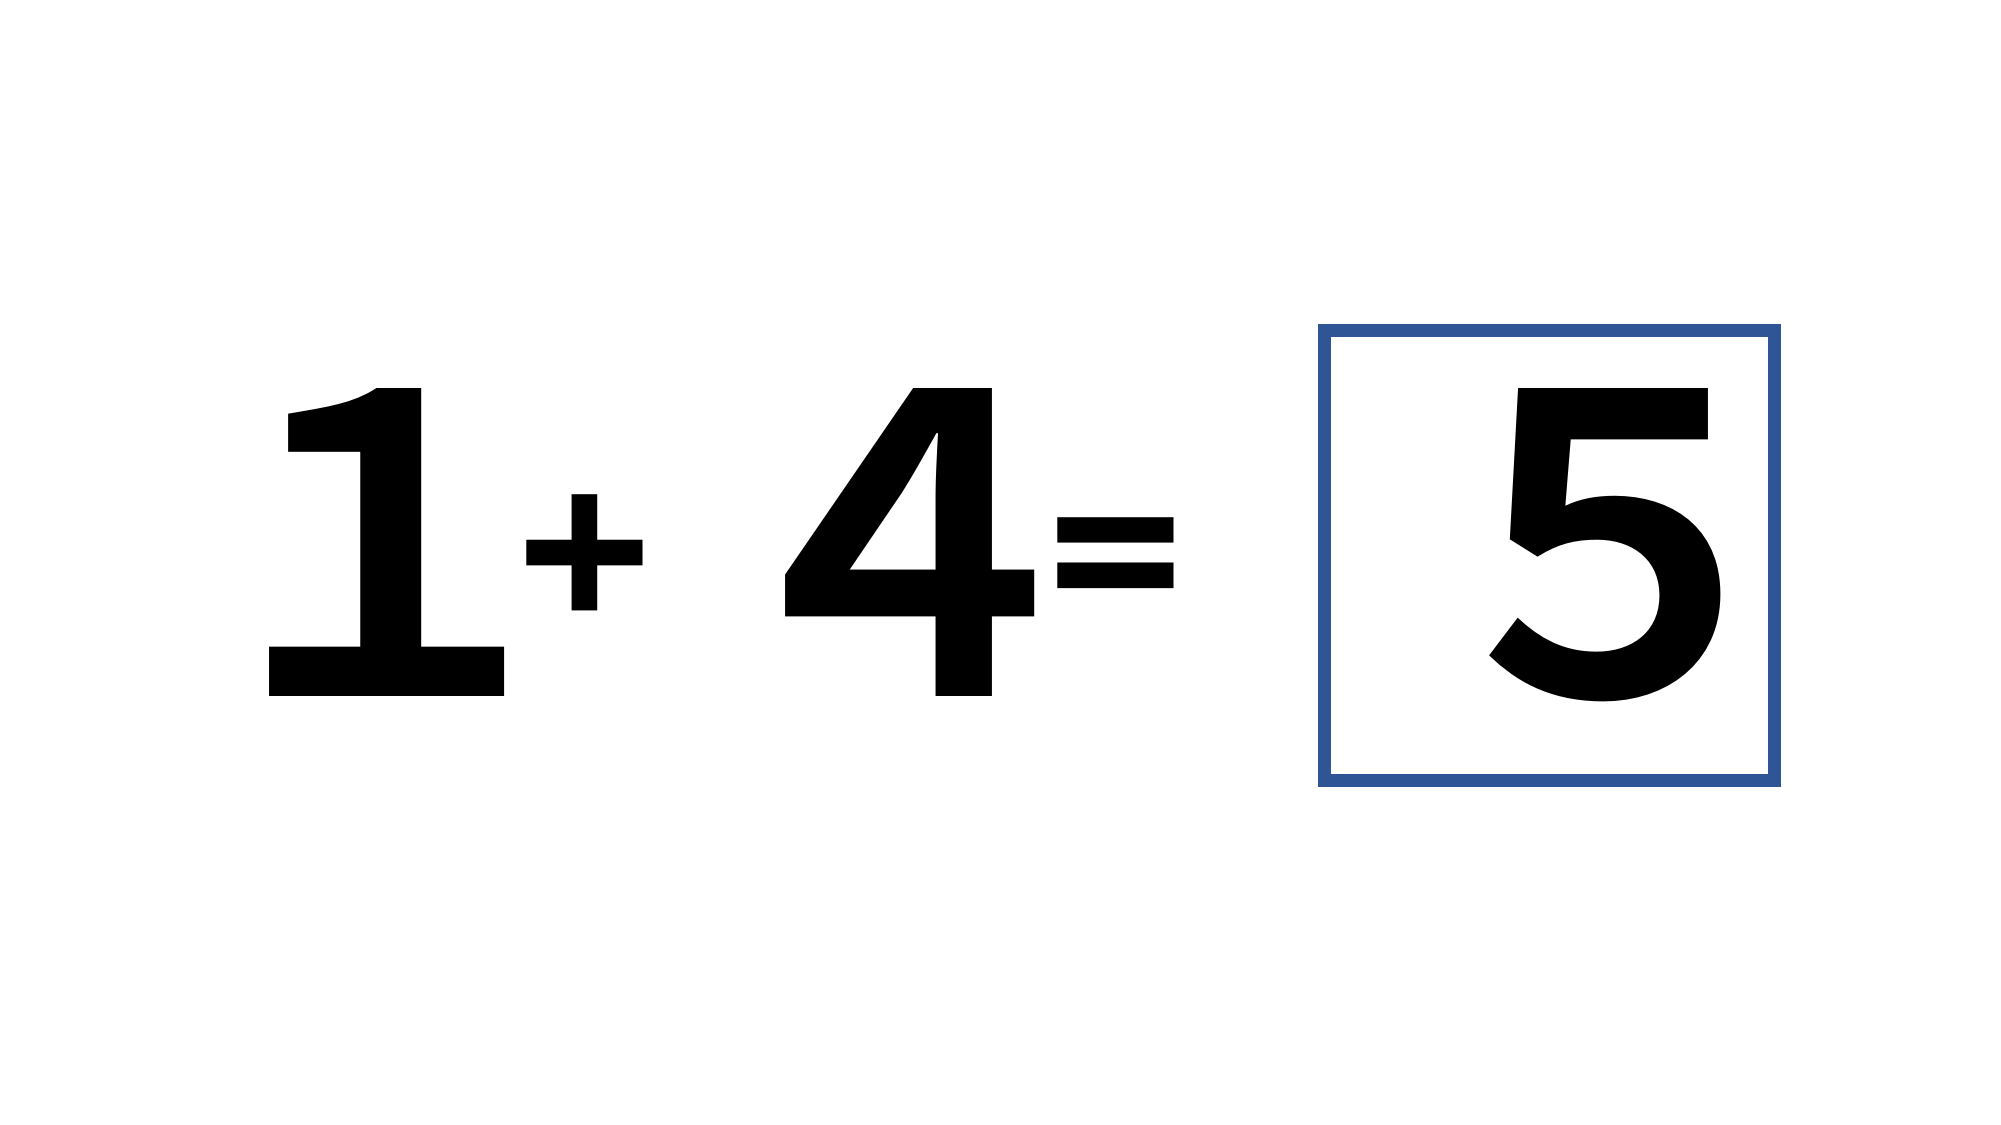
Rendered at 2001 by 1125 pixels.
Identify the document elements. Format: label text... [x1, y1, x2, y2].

text_box １ [162, 274, 486, 792]
text_box ４ [683, 274, 1016, 792]
text_box [1711, 329, 1776, 781]
text_box + [502, 390, 668, 729]
text_box ５ [1388, 274, 1711, 792]
text_box [1324, 329, 1388, 781]
text_box = [1032, 390, 1226, 729]
